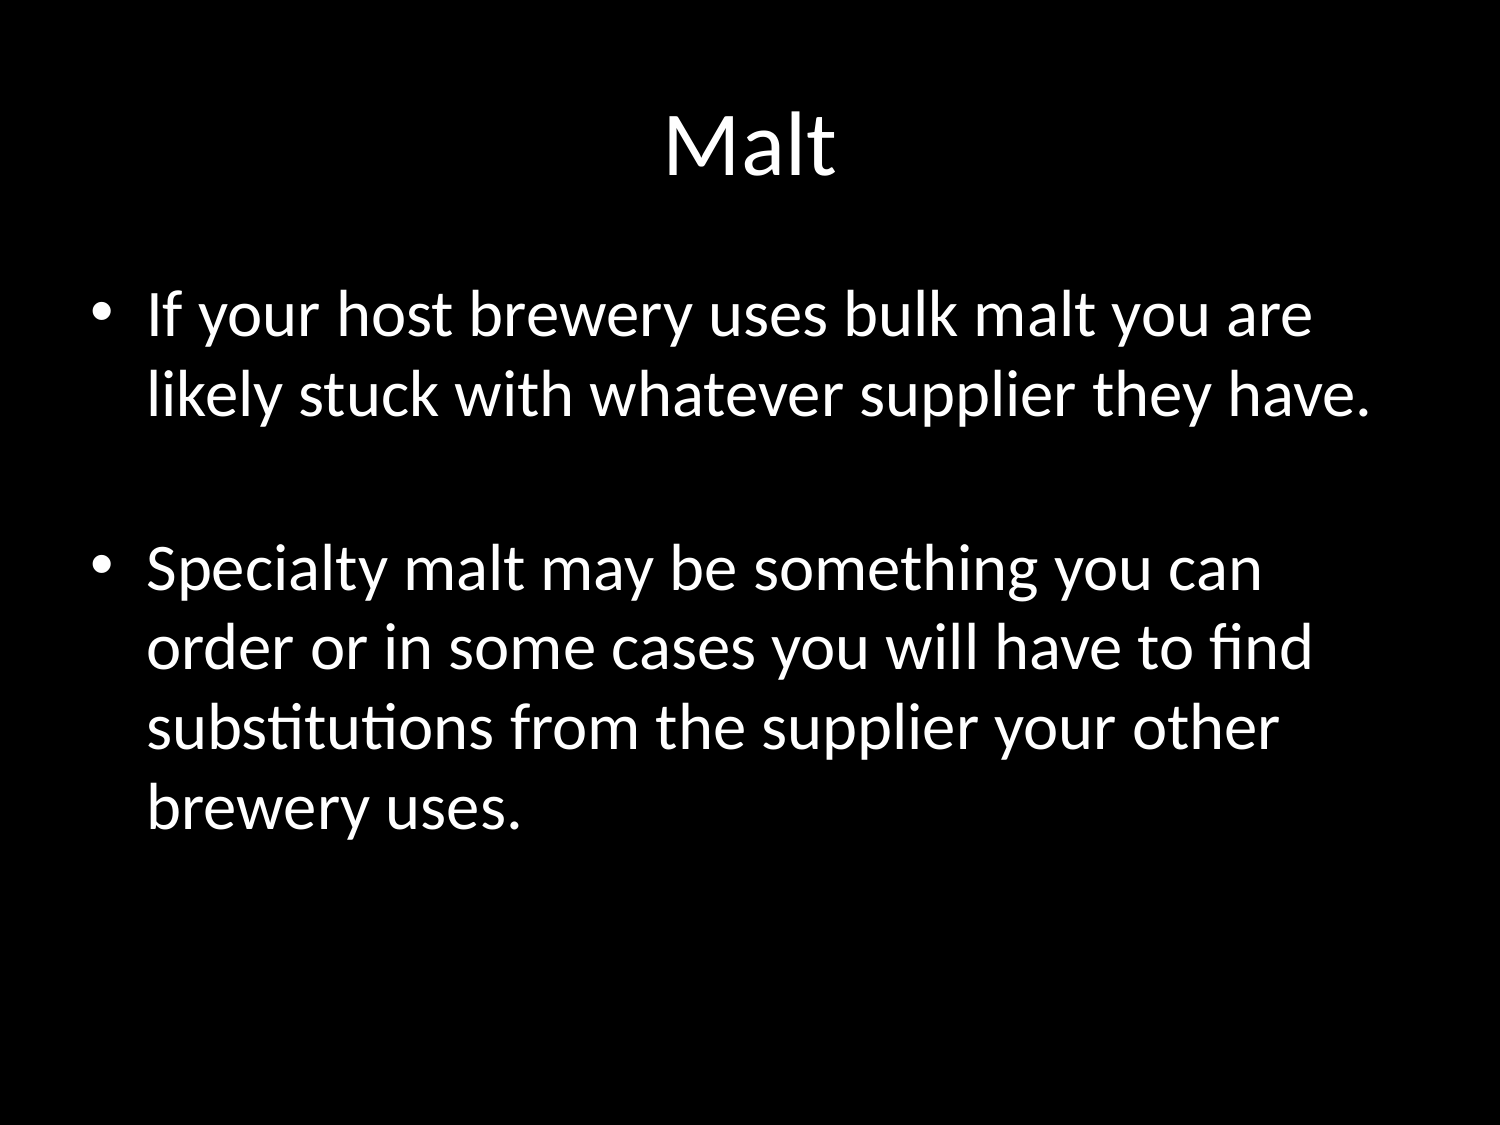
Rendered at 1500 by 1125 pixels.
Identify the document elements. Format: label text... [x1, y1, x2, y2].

list If your host brewery uses bulk malt you are likely stuck with whatever supplier they have. Specialty malt may be something you can order or in some cases you will have to find substitutions from the supplier your other brewery uses. [75, 262, 1425, 1005]
title Malt [75, 45, 1425, 233]
